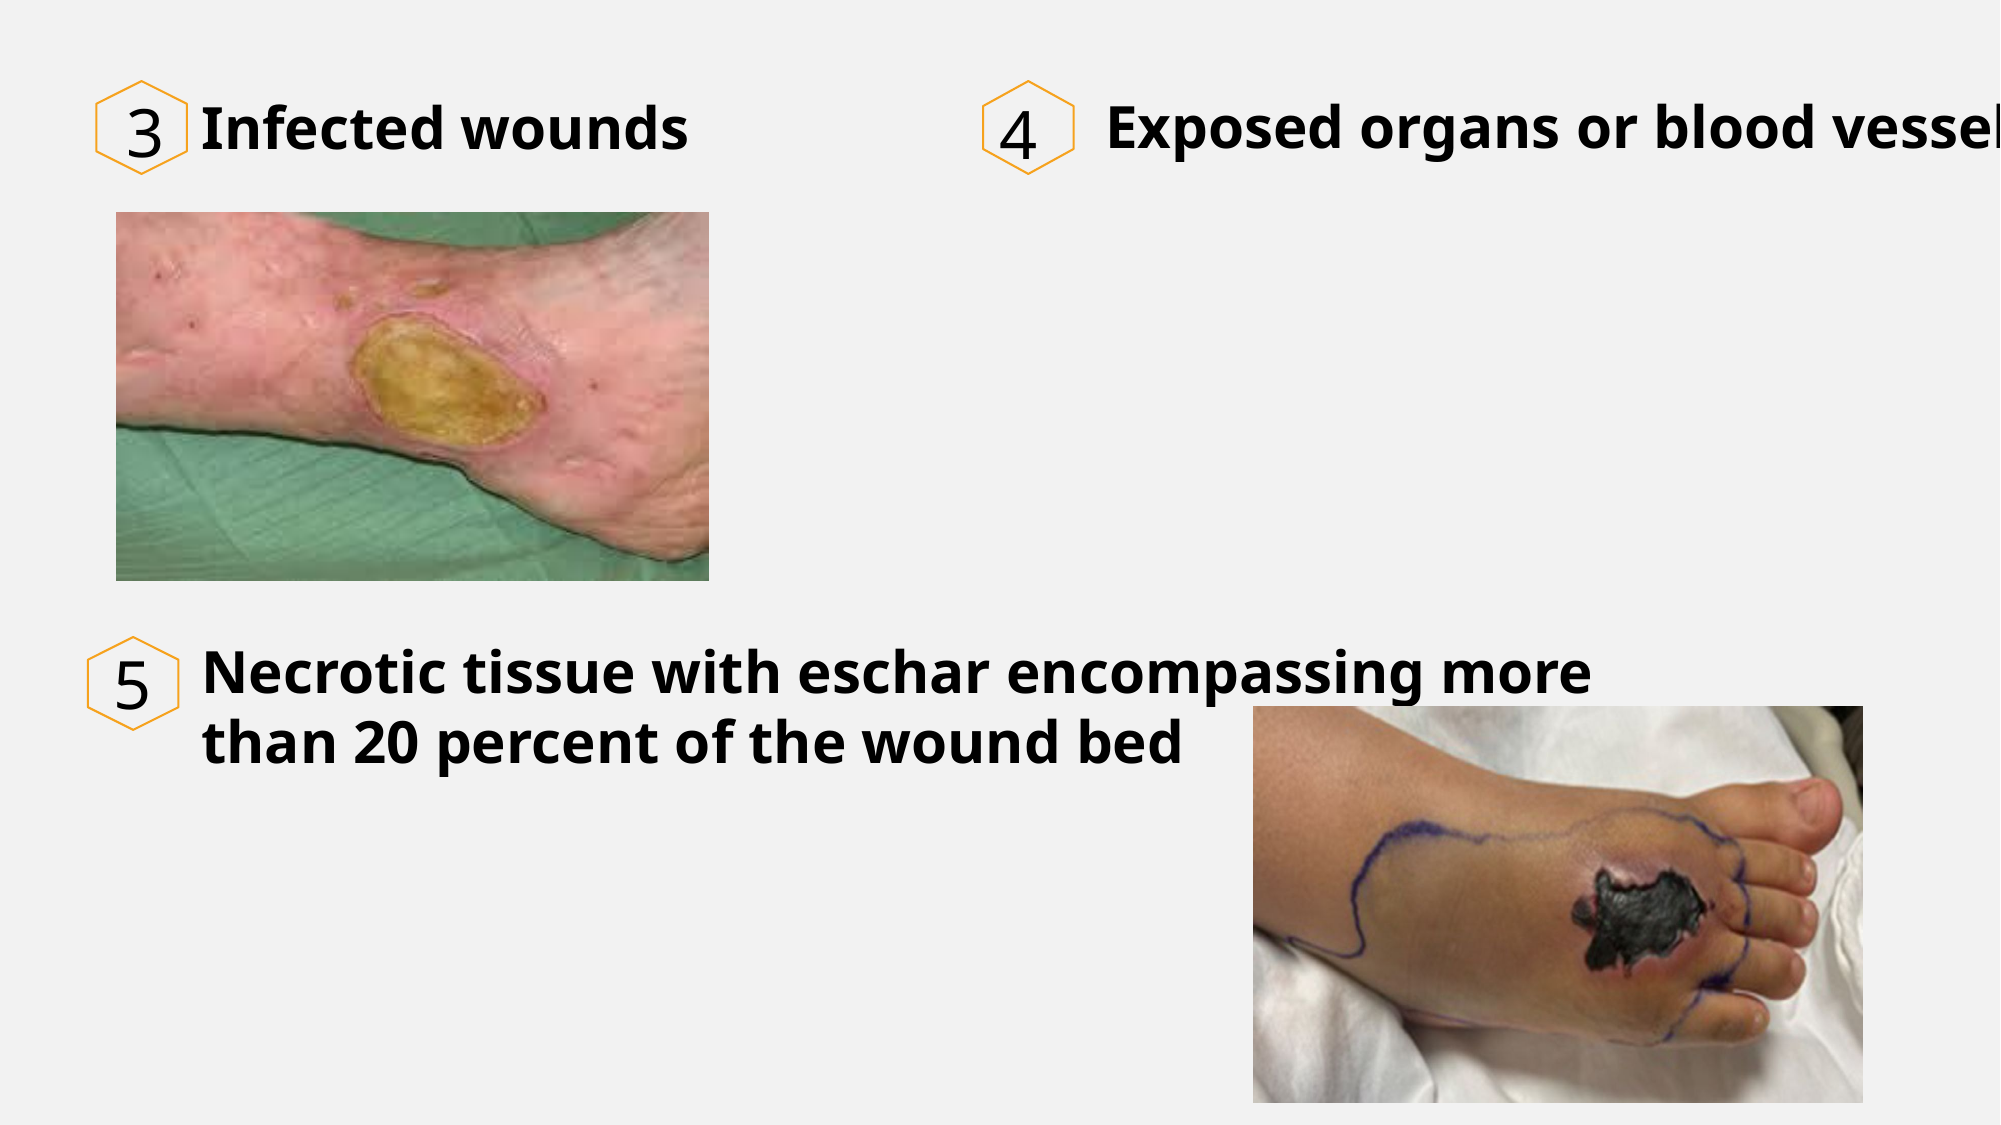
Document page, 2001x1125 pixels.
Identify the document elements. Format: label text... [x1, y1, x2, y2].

text_box Exposed organs or blood vessels [1090, 82, 2000, 168]
text_box Necrotic tissue with eschar encompassing more than 20 percent of the wound bed [186, 628, 1732, 783]
text_box [95, 80, 162, 168]
text_box 3 [126, 90, 168, 171]
picture [1253, 706, 1863, 1103]
text_box Infected wounds [1038, 84, 1732, 170]
text_box [133, 171, 150, 175]
text_box [168, 93, 186, 162]
text_box Infected wounds [186, 84, 1019, 170]
text_box [86, 645, 113, 721]
picture [116, 212, 709, 581]
text_box [154, 646, 180, 721]
text_box 4 [999, 92, 1066, 173]
text_box [118, 636, 148, 643]
text_box 5 [113, 643, 154, 724]
text_box [982, 96, 999, 159]
text_box [1006, 80, 1051, 92]
text_box [119, 724, 148, 731]
text_box [1066, 100, 1075, 155]
